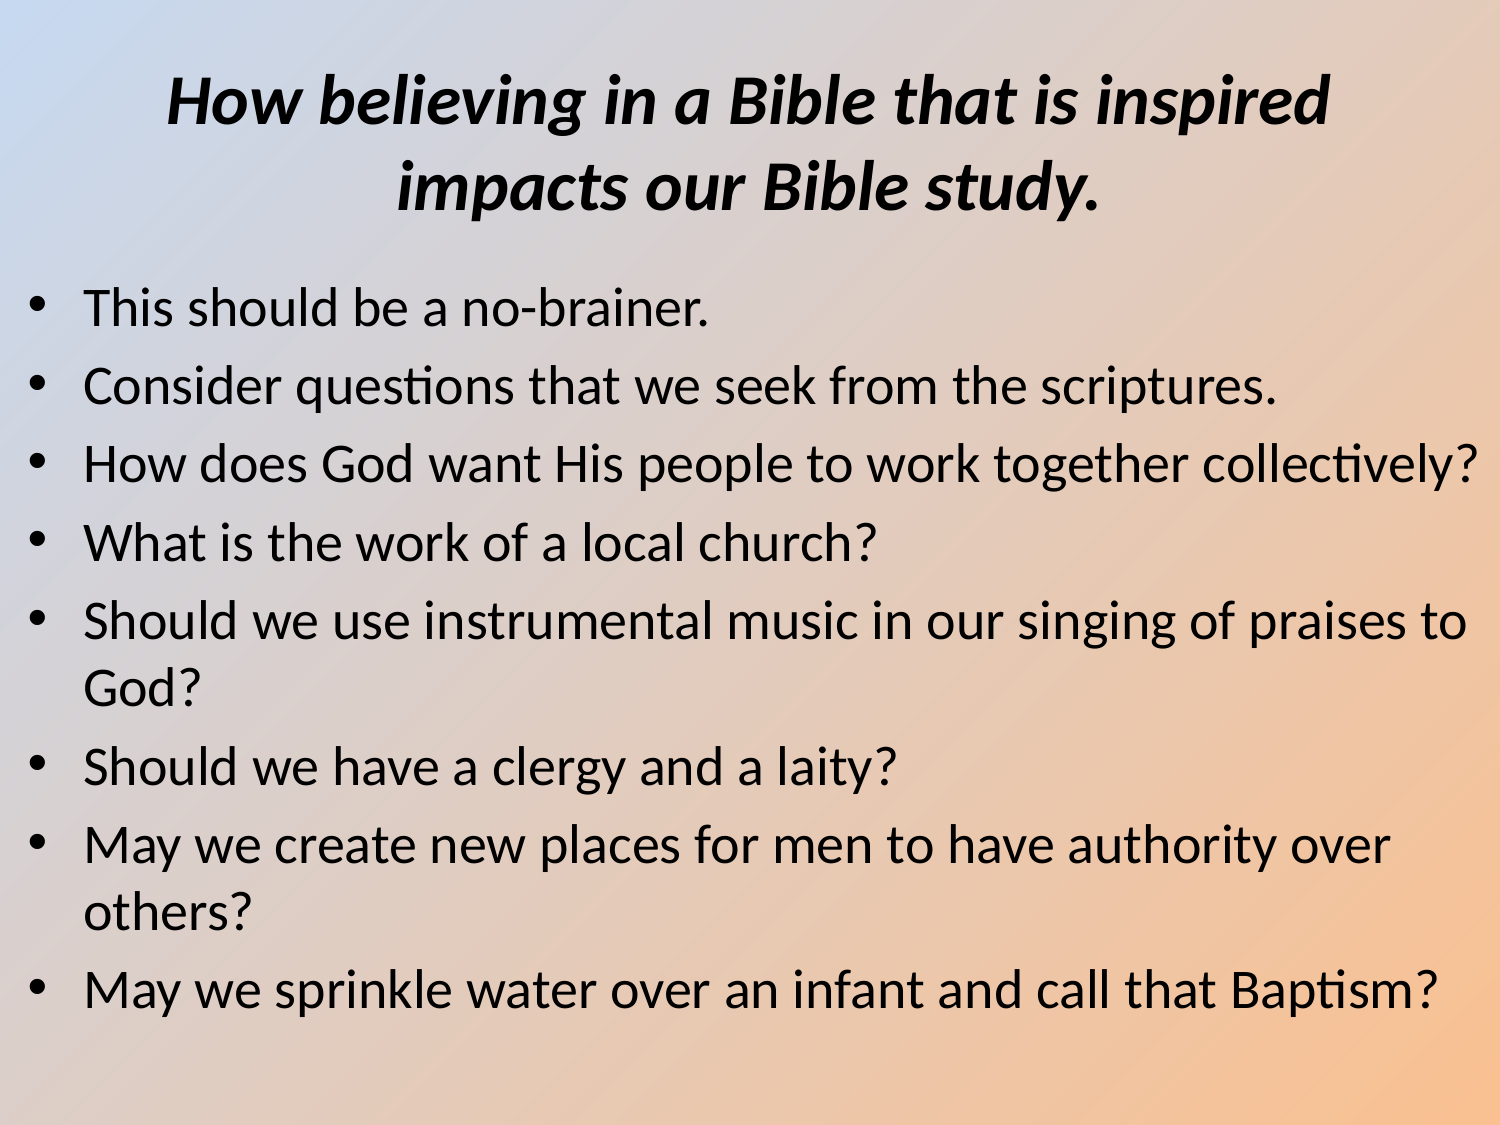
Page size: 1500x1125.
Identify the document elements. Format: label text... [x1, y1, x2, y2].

title How believing in a Bible that is inspired impacts our Bible study. [75, 45, 1425, 233]
list This should be a no-brainer. Consider questions that we seek from the scriptures. How does God want His people to work together collectively? What is the work of a local church? Should we use instrumental music in our singing of praises to God? Should we have a clergy and a laity? May we create new places for men to have authority over others? May we sprinkle water over an infant and call that Baptism? [12, 262, 1500, 1100]
